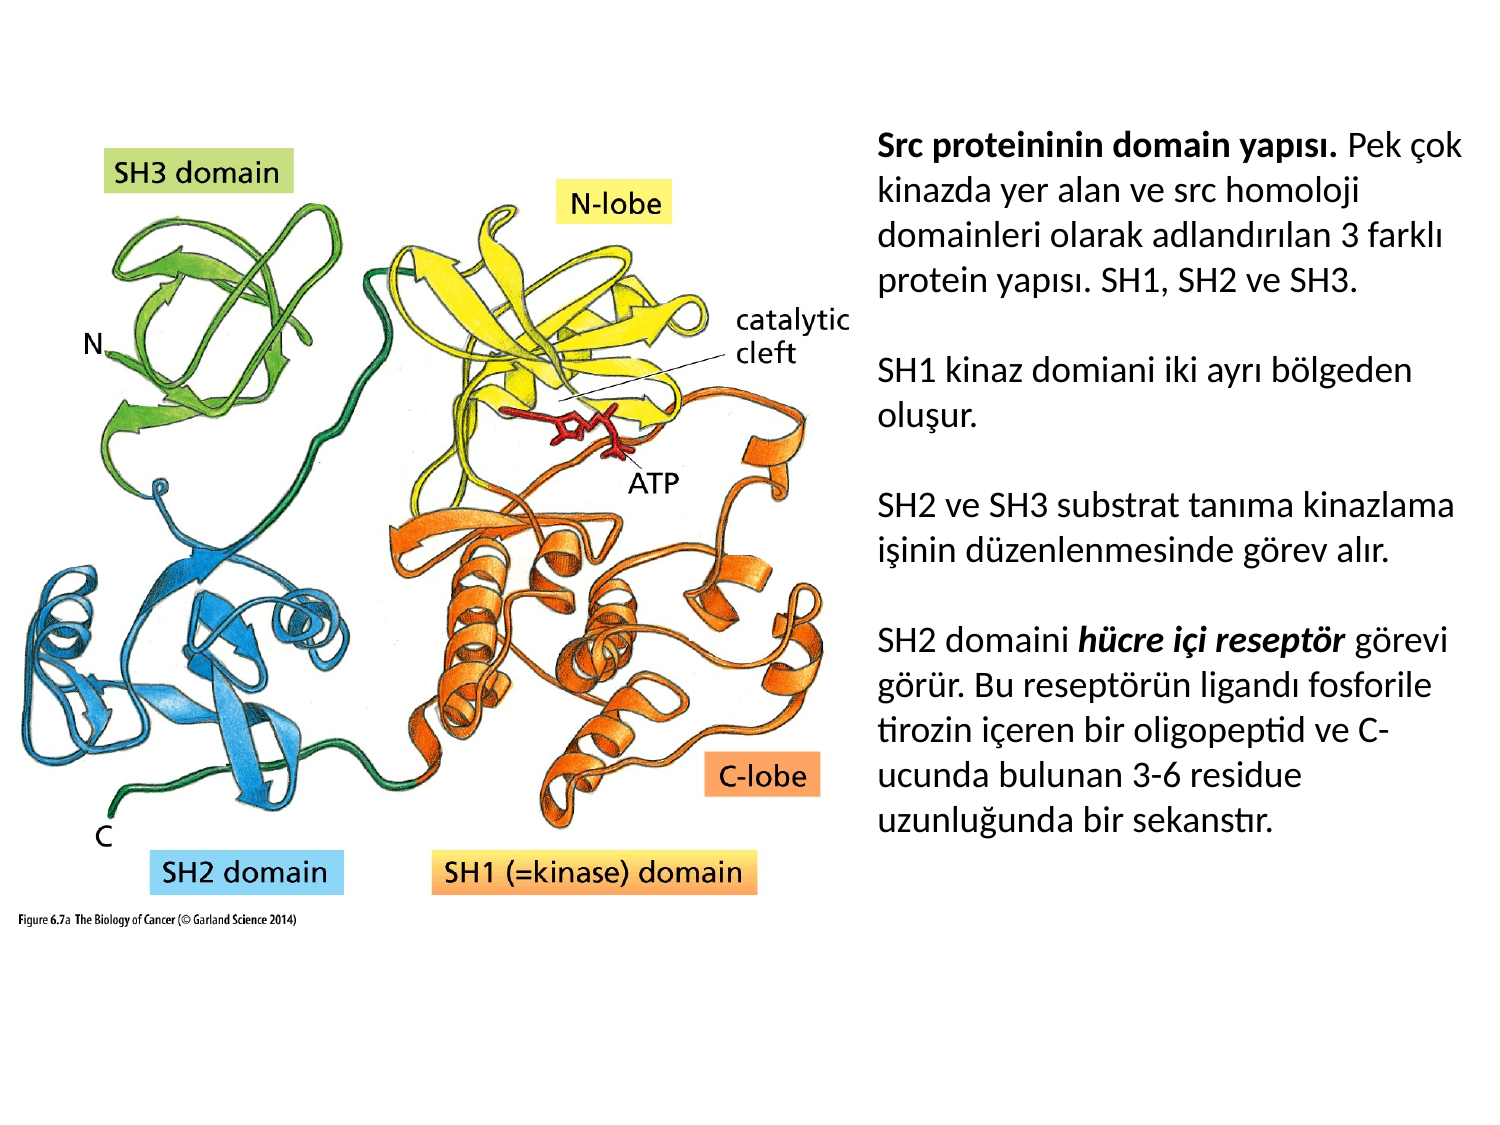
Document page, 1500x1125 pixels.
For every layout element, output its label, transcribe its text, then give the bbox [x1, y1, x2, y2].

picture [12, 140, 856, 930]
text_box Src proteininin domain yapısı. Pek çok kinazda yer alan ve src homoloji domainleri olarak adlandırılan 3 farklı protein yapısı. SH1, SH2 ve SH3. SH1 kinaz domiani iki ayrı bölgeden oluşur. SH2 ve SH3 substrat tanıma kinazlama işinin düzenlenmesinde görev alır. SH2 domaini hücre içi reseptör görevi görür. Bu reseptörün ligandı fosforile tirozin içeren bir oligopeptid ve C-ucunda bulunan 3-6 residue uzunluğunda bir sekanstır. [862, 112, 1500, 983]
